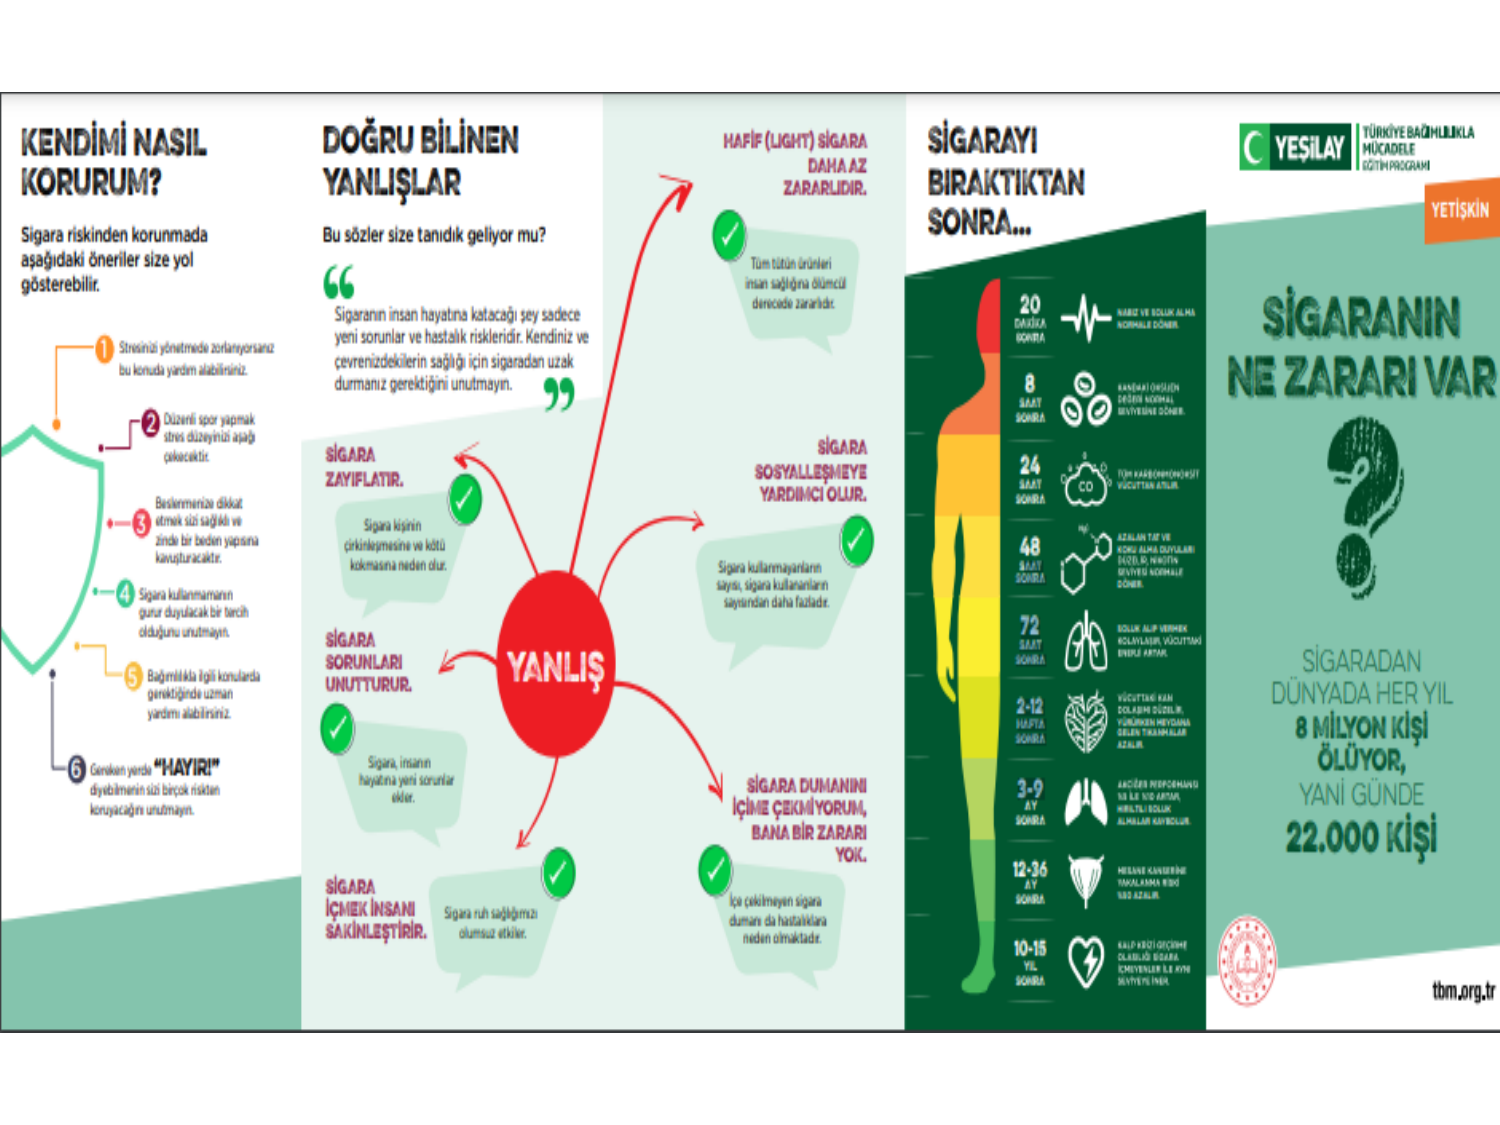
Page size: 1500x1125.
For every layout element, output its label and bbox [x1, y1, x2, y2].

picture [0, 91, 1500, 1033]
